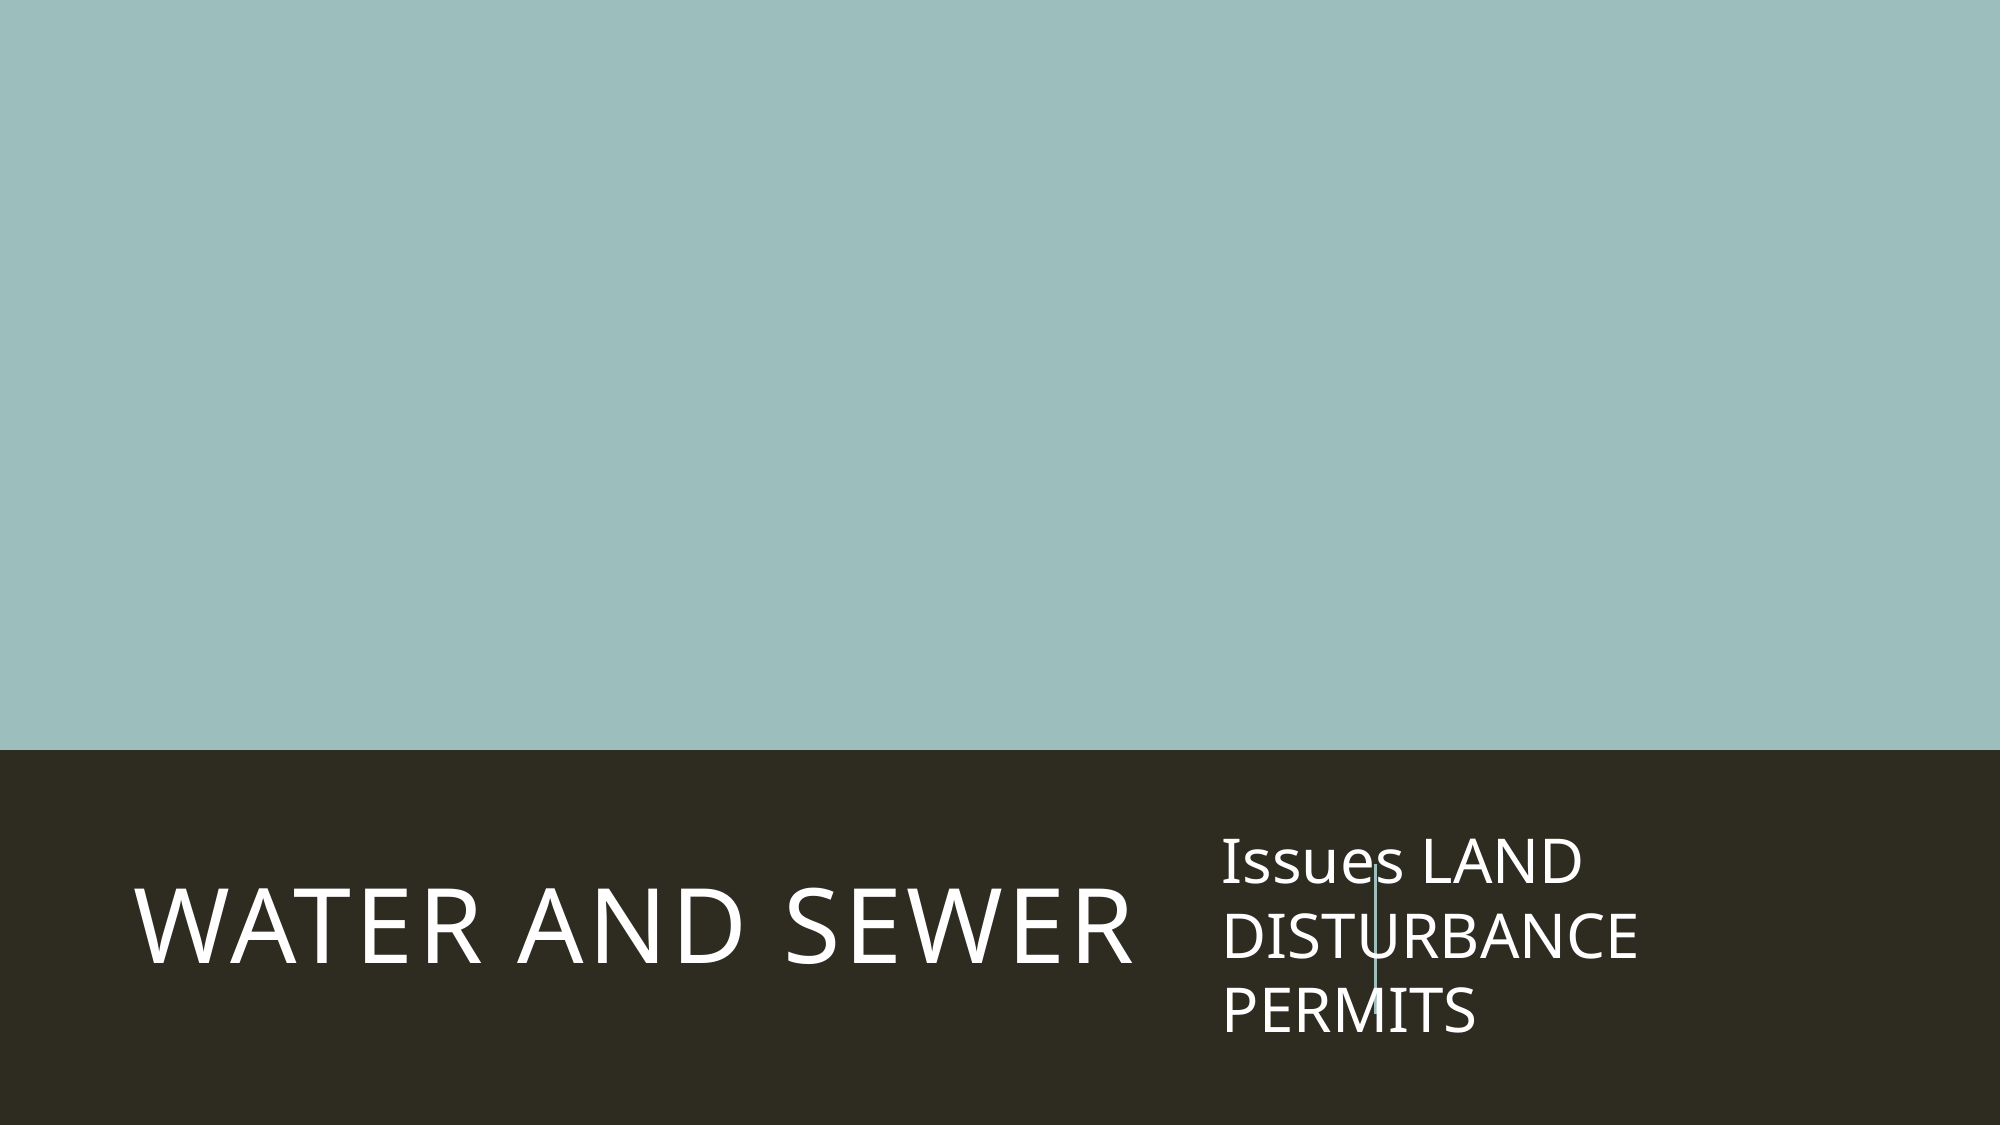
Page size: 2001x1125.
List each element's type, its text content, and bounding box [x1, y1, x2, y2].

subtitle Issues LAND DISTURBANCE PERMITS [1206, 813, 1966, 1054]
title Water and Sewer [75, 813, 1151, 1054]
